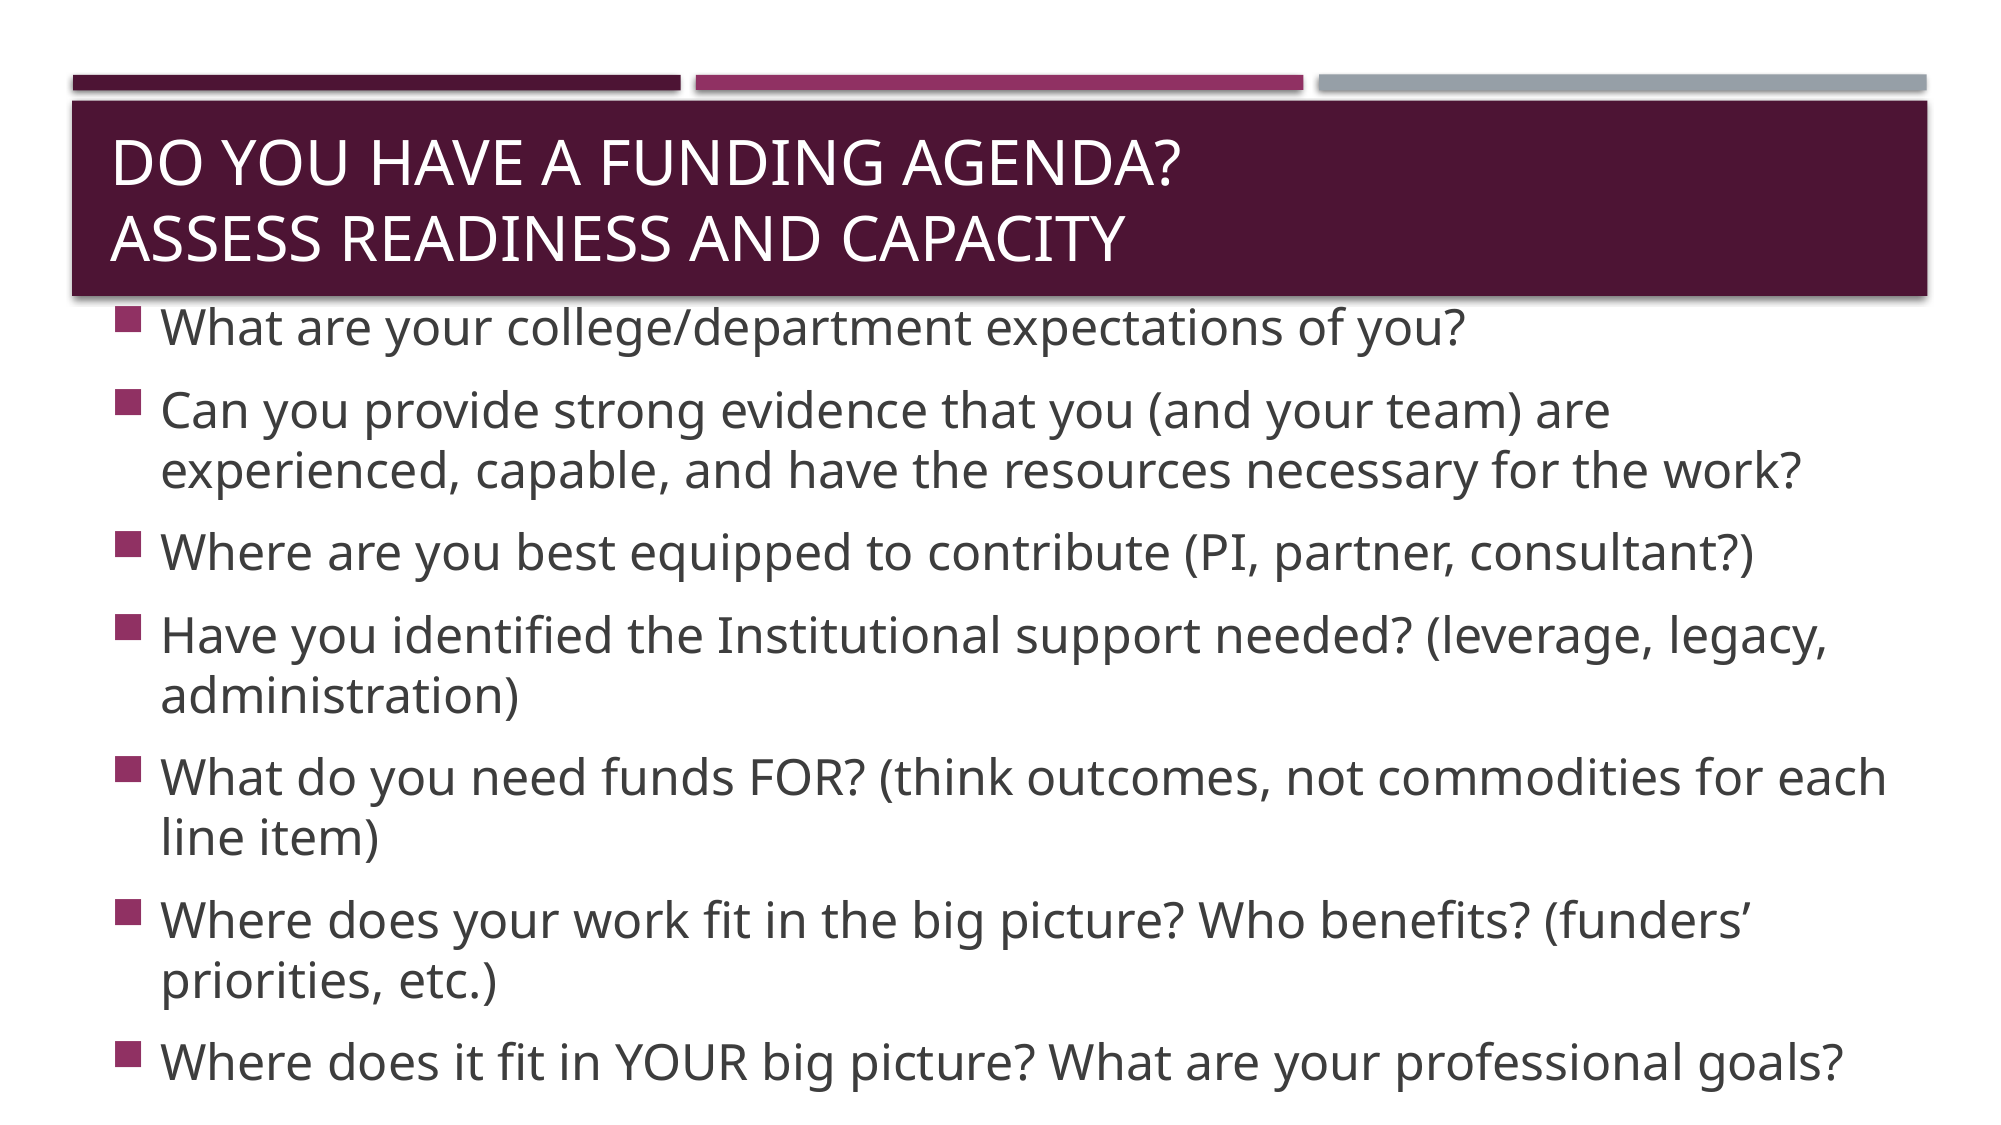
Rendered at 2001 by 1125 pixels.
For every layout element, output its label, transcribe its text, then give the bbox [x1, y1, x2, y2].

list What are your college/department expectations of you? Can you provide strong evidence that you (and your team) are experienced, capable, and have the resources necessary for the work? Where are you best equipped to contribute (PI, partner, consultant?) Have you identified the Institutional support needed? (leverage, legacy, administration) What do you need funds FOR? (think outcomes, not commodities for each line item) Where does your work fit in the big picture? Who benefits? (funders’ priorities, etc.) Where does it fit in YOUR big picture? What are your professional goals? [95, 357, 1929, 1029]
title Do you have a Funding Agenda? Assess Readiness and Capacity [95, 115, 1905, 282]
